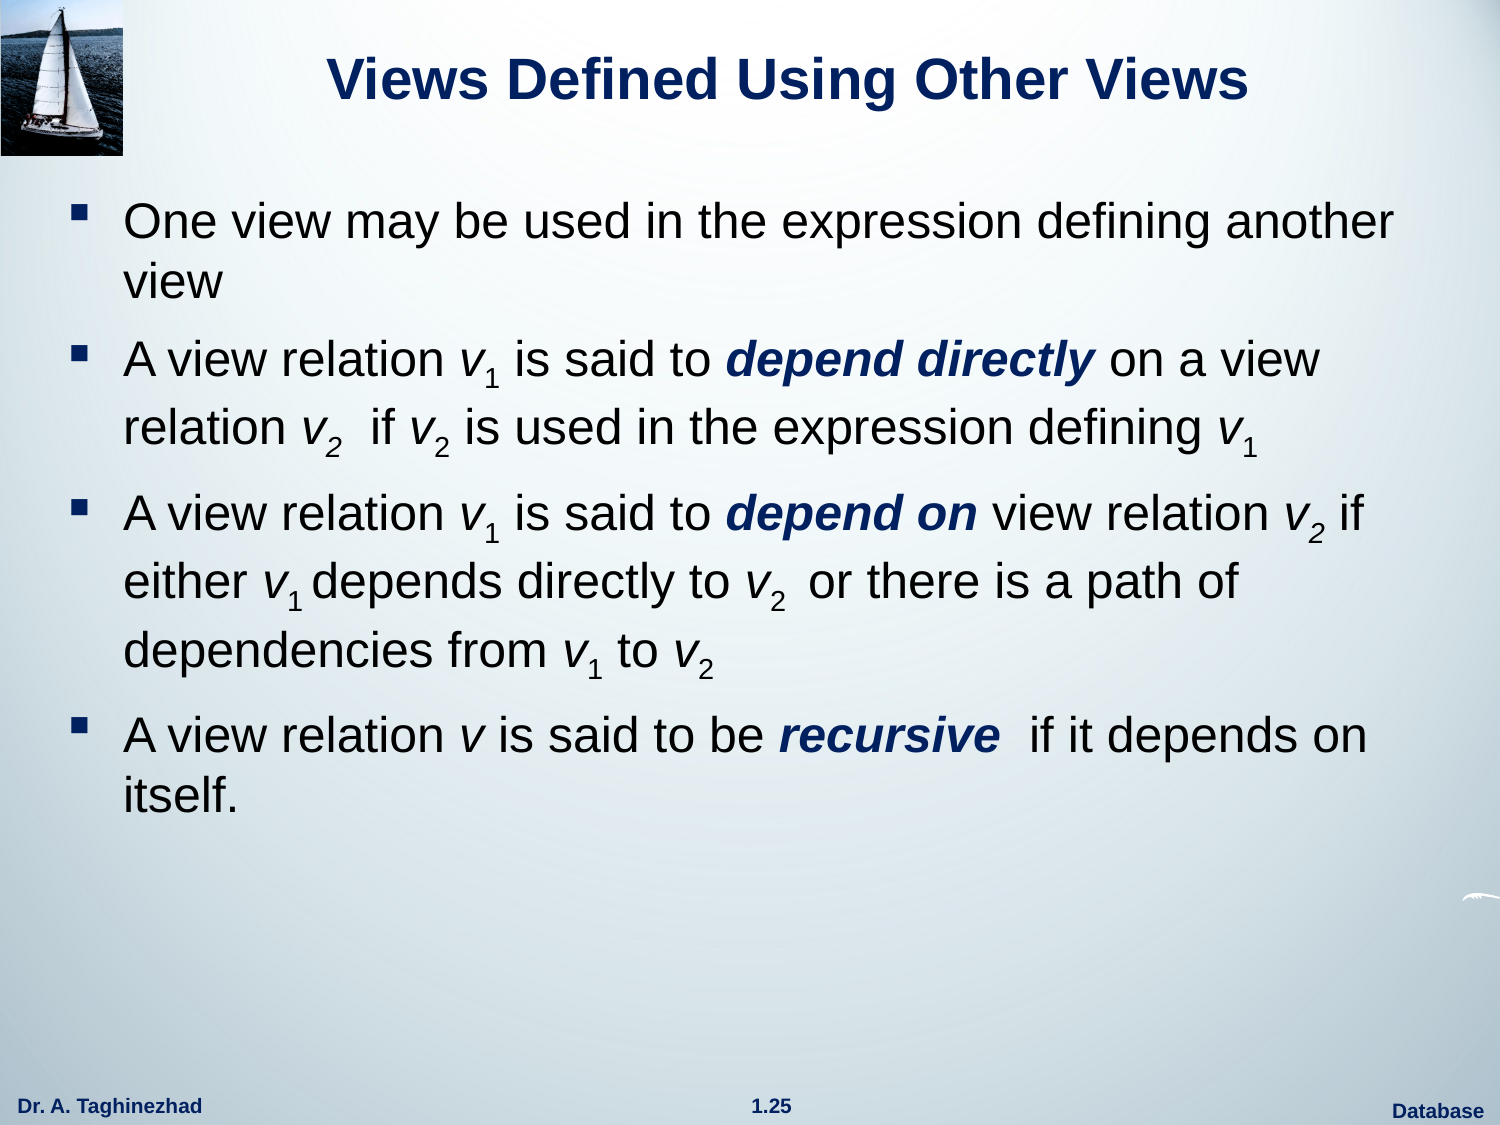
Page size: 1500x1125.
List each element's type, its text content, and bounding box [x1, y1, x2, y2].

title Views Defined Using Other Views [125, 18, 1452, 120]
list One view may be used in the expression defining another view A view relation v1 is said to depend directly on a view relation v2 if v2 is used in the expression defining v1 A view relation v1 is said to depend on view relation v2 if either v1 depends directly to v2 or there is a path of dependencies from v1 to v2 A view relation v is said to be recursive if it depends on itself. [51, 181, 1451, 980]
picture [0, 0, 1500, 1125]
